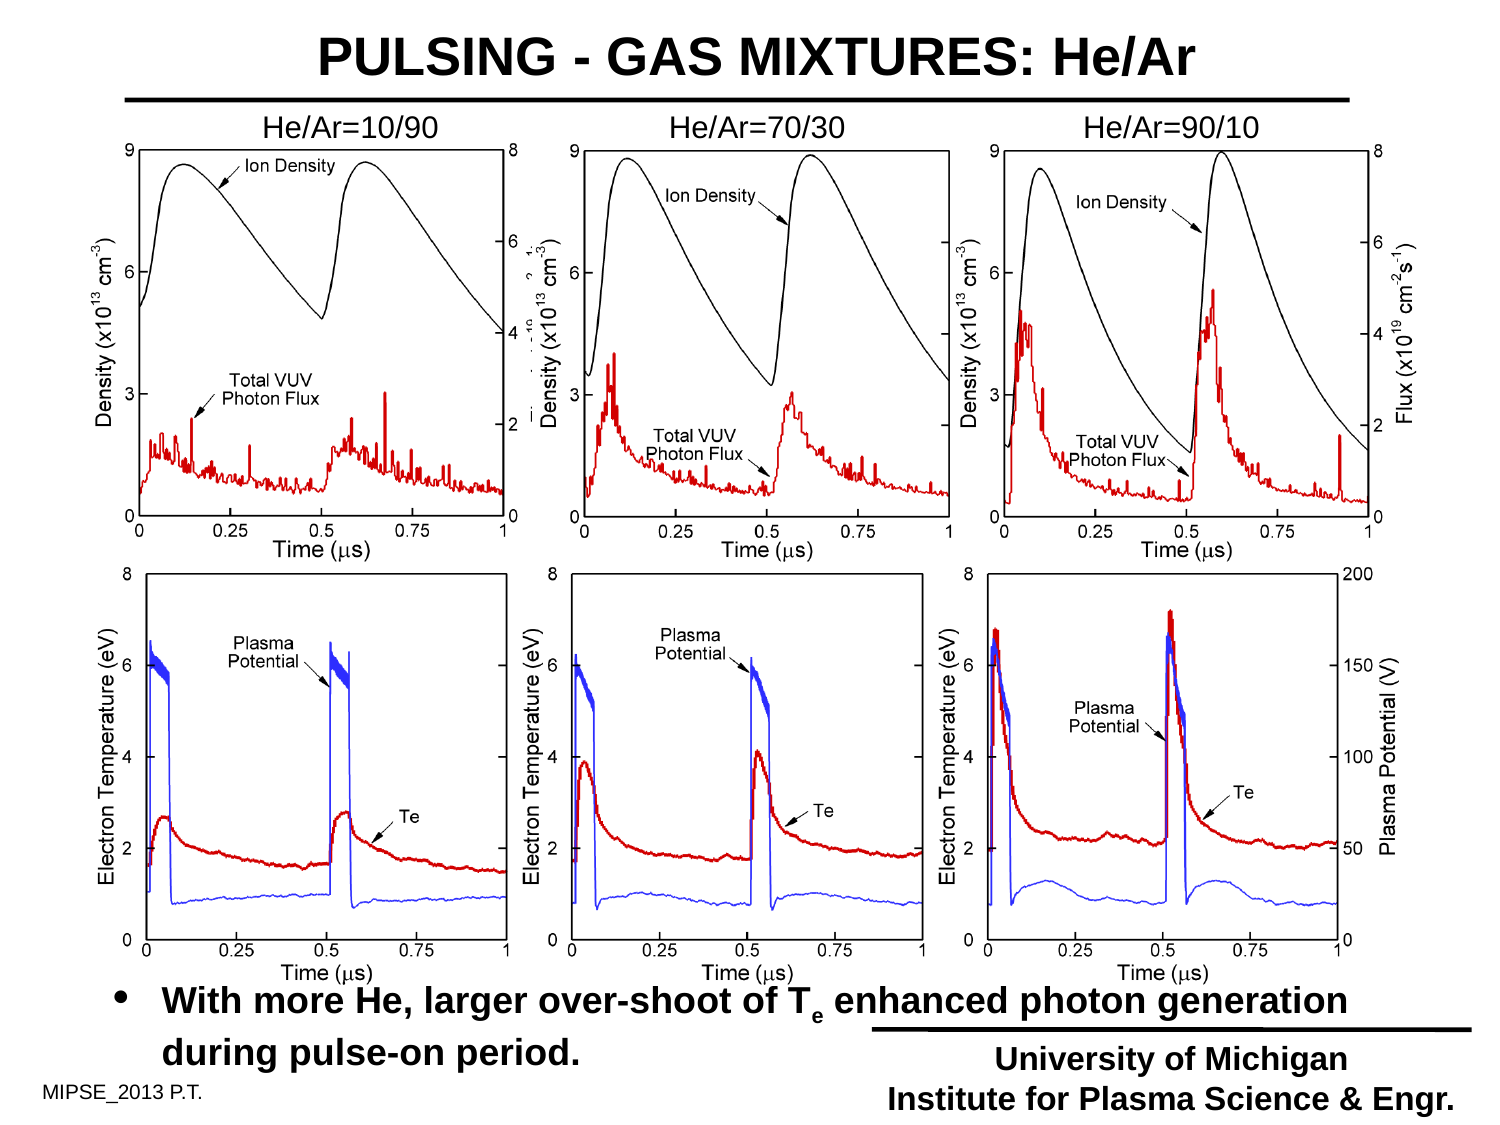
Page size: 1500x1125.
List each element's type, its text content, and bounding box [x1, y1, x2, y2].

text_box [862, 1029, 1482, 1125]
text_box PULSING - GAS MIXTURES: He/Ar [302, 14, 1213, 94]
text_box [87, 99, 1426, 986]
text_box MIPSE_2013 P.T. [27, 1070, 218, 1111]
text_box With more He, larger over-shoot of Te enhanced photon generation during pulse-on period. [99, 968, 1473, 1080]
